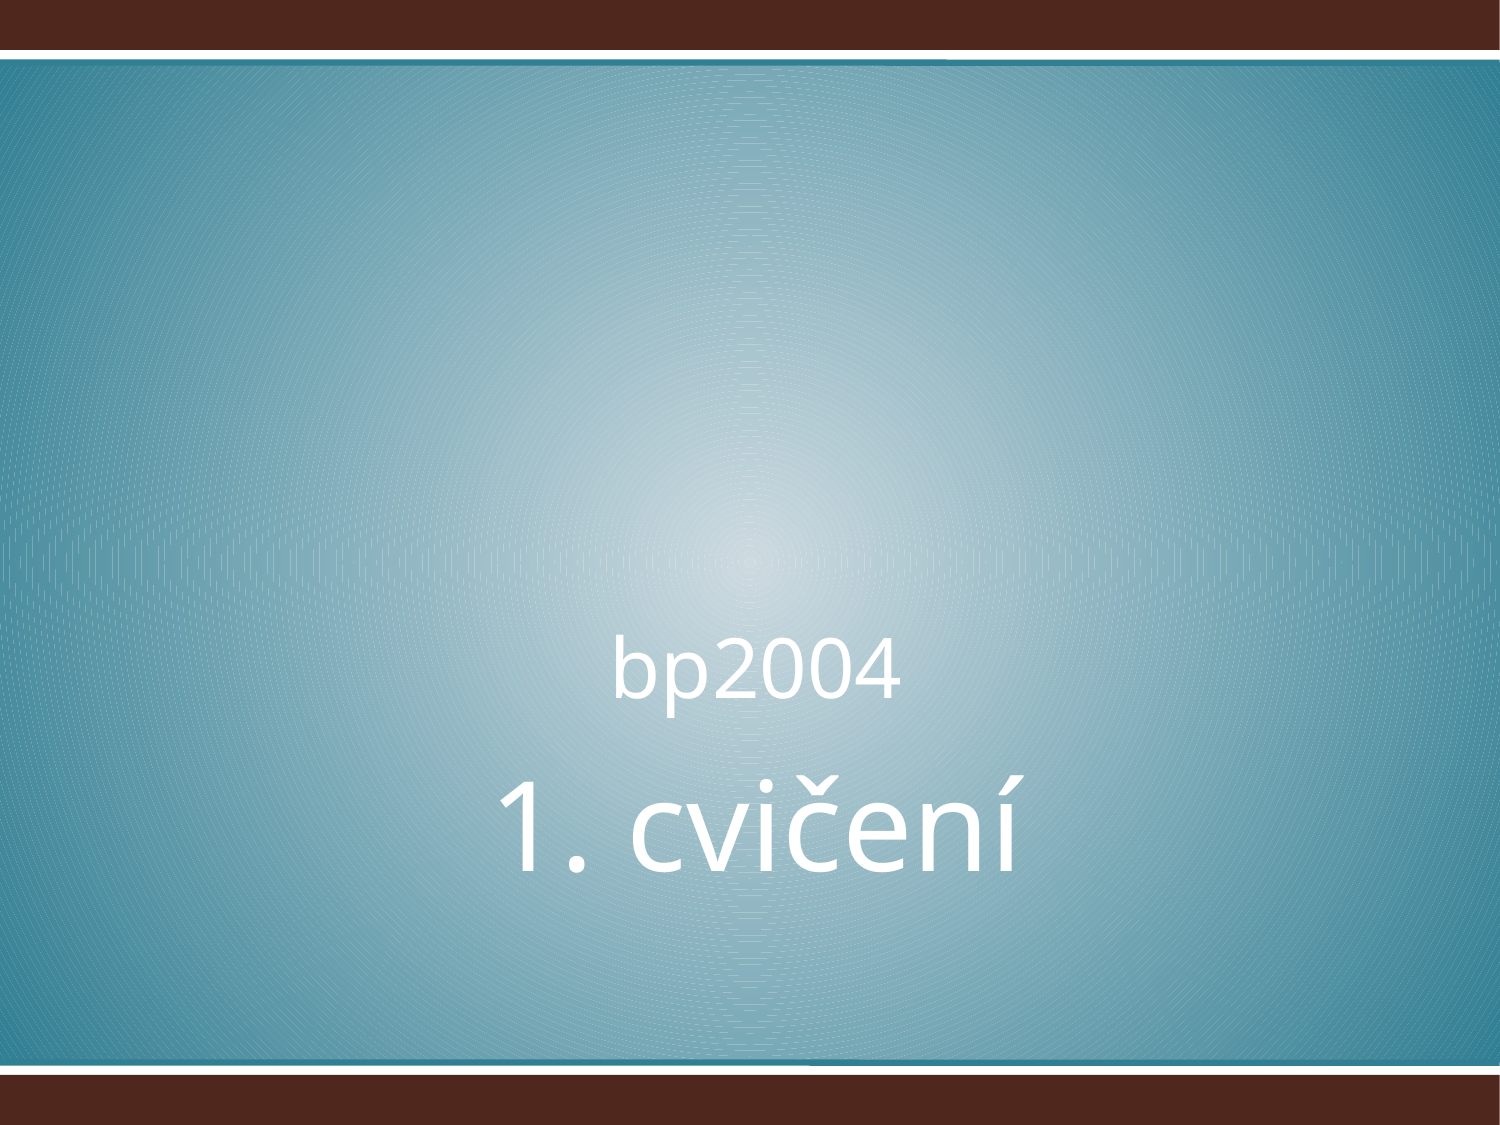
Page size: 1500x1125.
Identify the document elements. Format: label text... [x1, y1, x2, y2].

list bp2004 [118, 476, 1394, 723]
title 1. cvičení [118, 739, 1394, 963]
